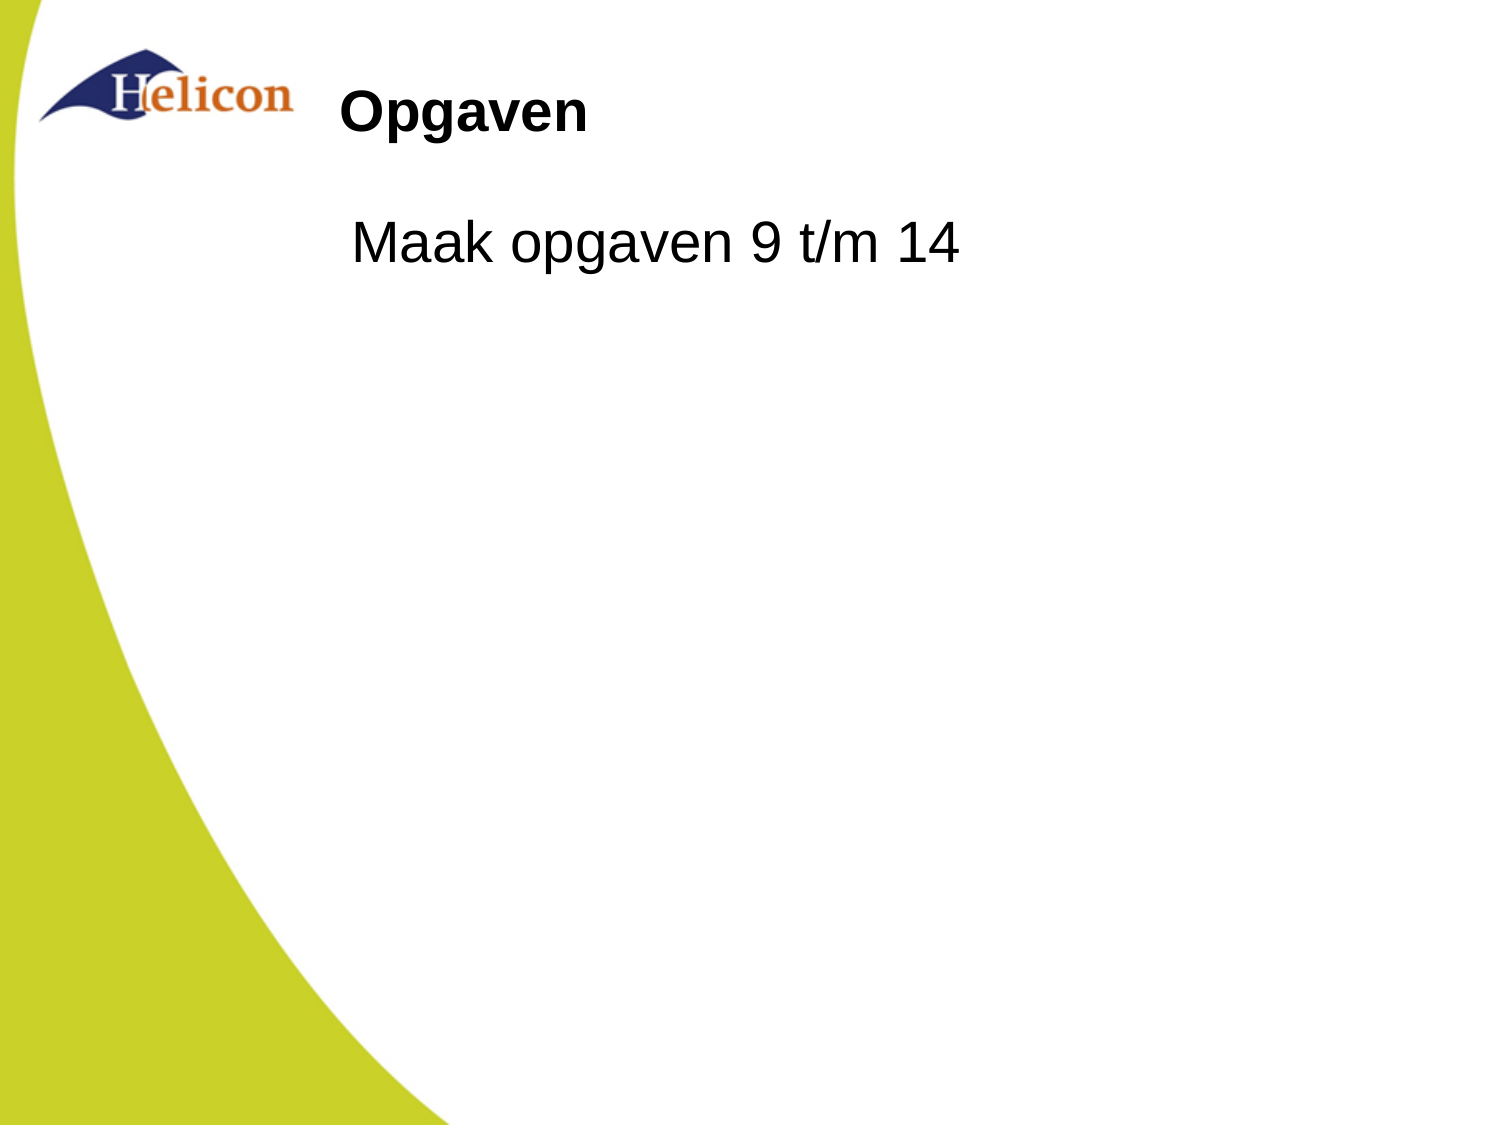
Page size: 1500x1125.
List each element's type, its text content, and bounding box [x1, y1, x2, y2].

picture [0, 0, 1500, 1125]
list Maak opgaven 9 t/m 14 [336, 196, 1425, 1005]
title Opgaven [324, 54, 1415, 161]
